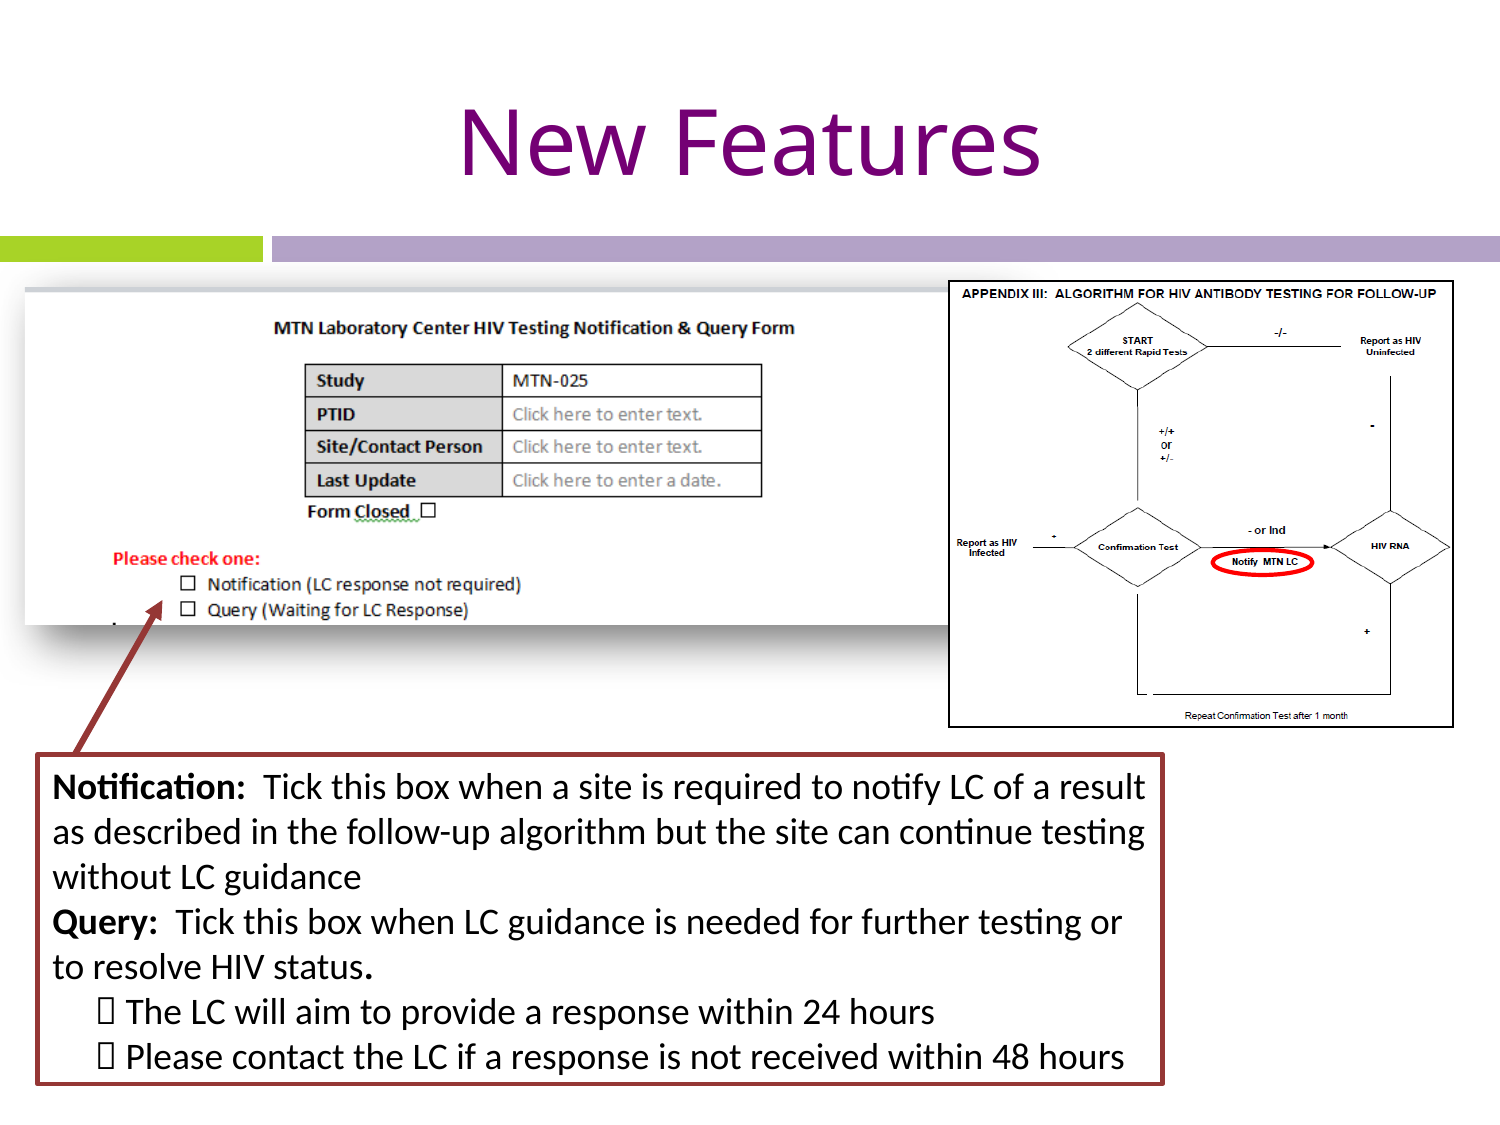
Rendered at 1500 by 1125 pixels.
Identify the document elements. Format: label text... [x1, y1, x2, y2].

picture [0, 236, 1500, 262]
text_box Notification: Tick this box when a site is required to notify LC of a result as described in the follow-up algorithm but the site can continue testing without LC guidance Query: Tick this box when LC guidance is needed for further testing or to resolve HIV status.  The LC will aim to provide a response within 24 hours  Please contact the LC if a response is not received within 48 hours [37, 754, 1163, 1084]
picture [24, 281, 1453, 727]
title New Features [75, 45, 1425, 233]
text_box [74, 599, 163, 755]
